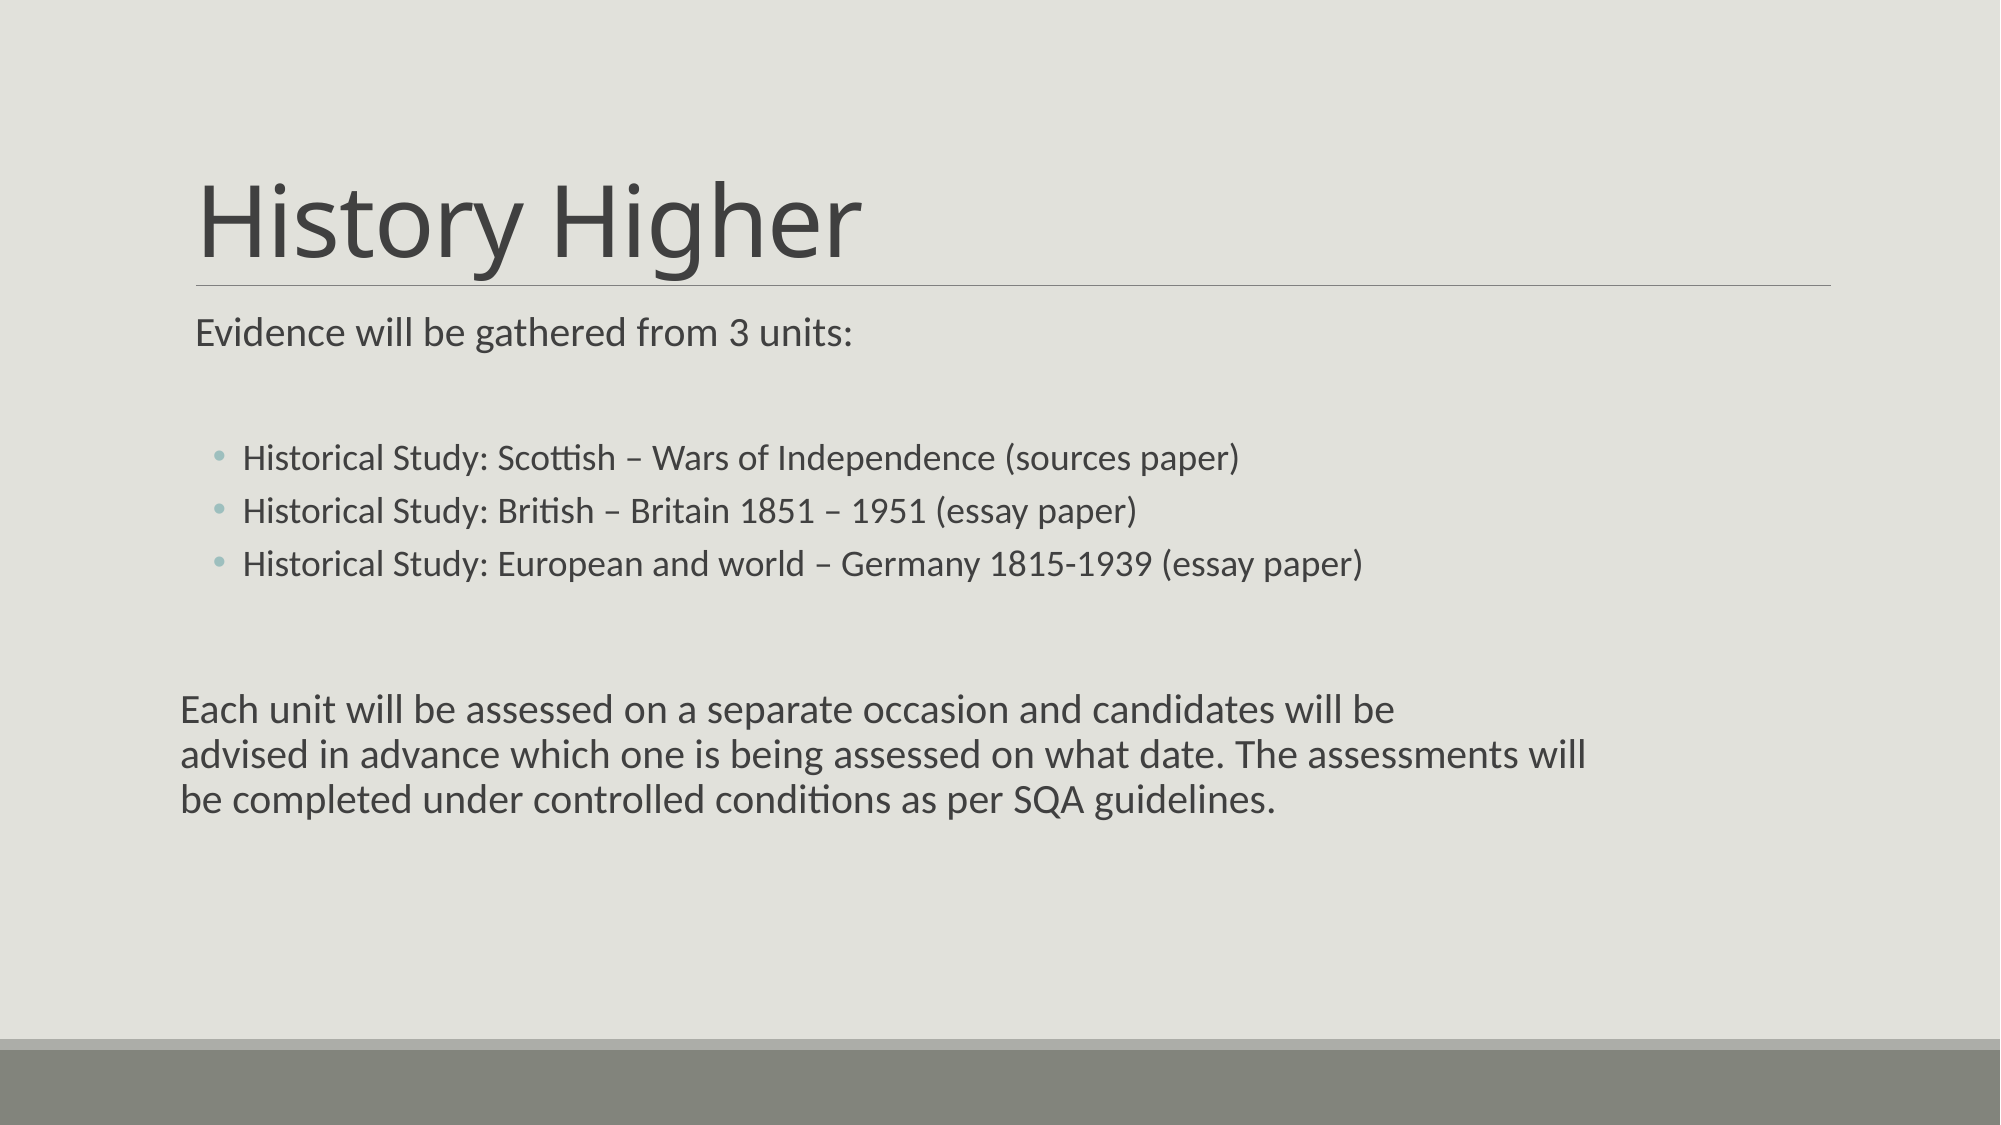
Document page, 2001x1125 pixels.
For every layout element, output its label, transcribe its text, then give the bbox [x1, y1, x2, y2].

list Evidence will be gathered from 3 units: Historical Study: Scottish – Wars of Independence (sources paper) Historical Study: British – Britain 1851 – 1951 (essay paper) Historical Study: European and world – Germany 1815-1939 (essay paper) Each unit will be assessed on a separate occasion and candidates will be advised in advance which one is being assessed on what date. The assessments will be completed under controlled conditions as per SQA guidelines. [180, 302, 1830, 963]
title History Higher [180, 47, 1830, 285]
